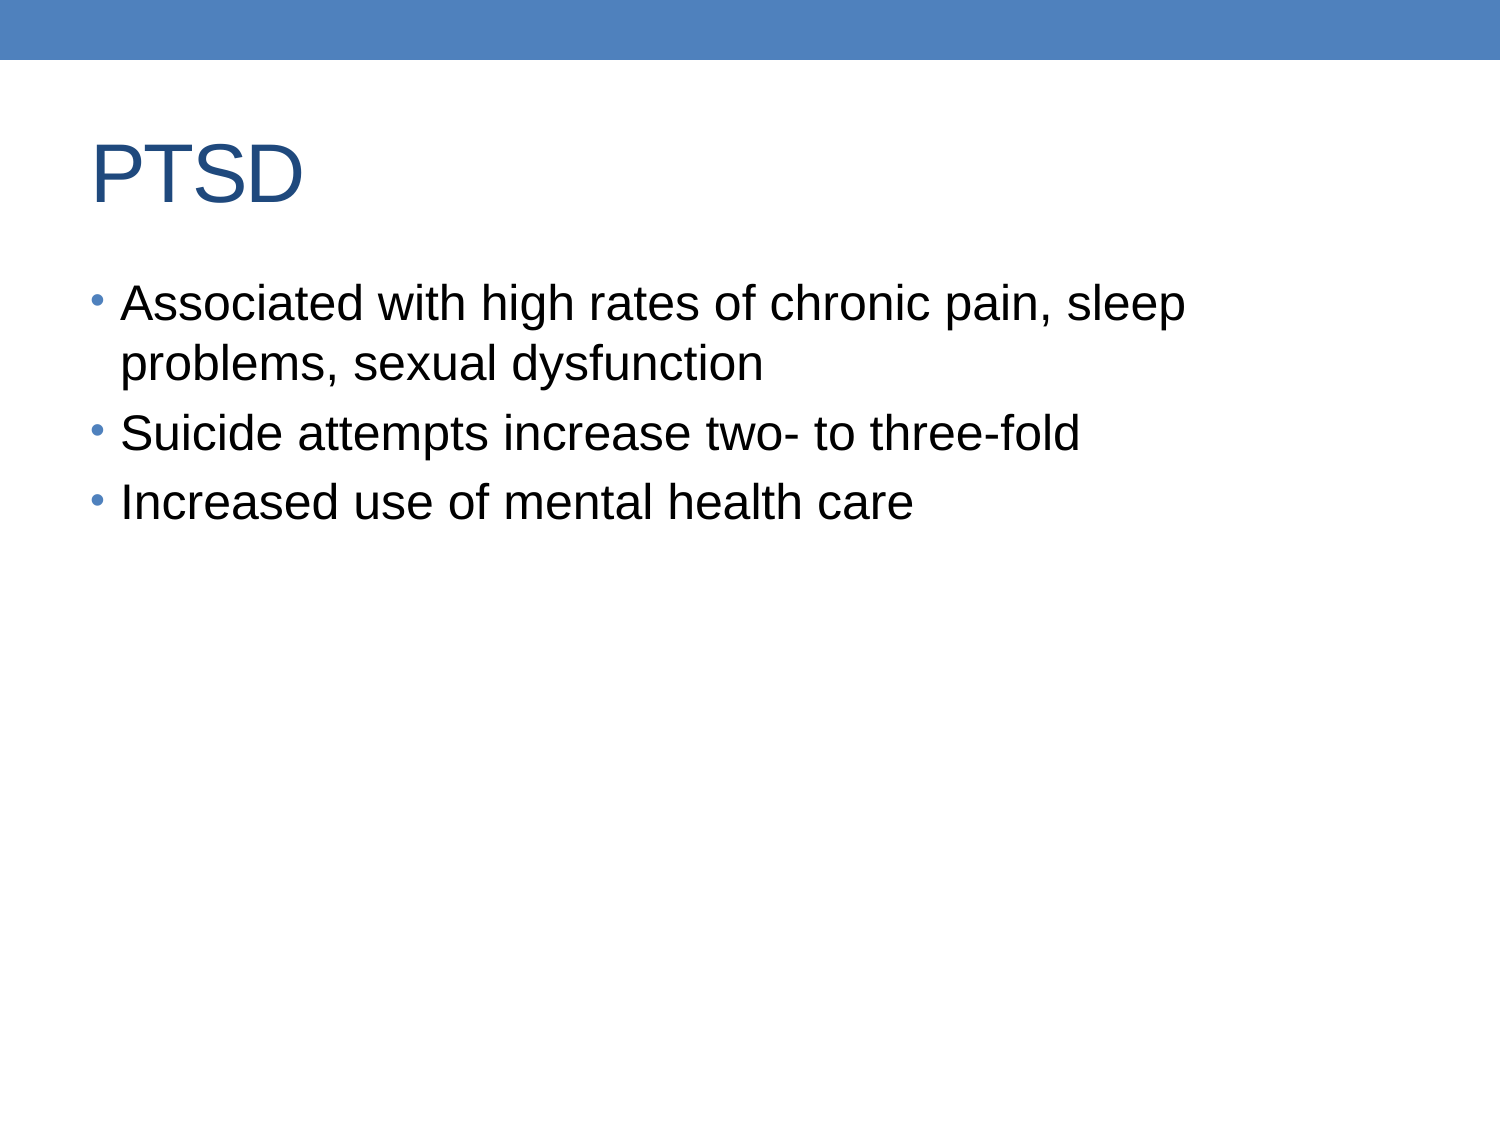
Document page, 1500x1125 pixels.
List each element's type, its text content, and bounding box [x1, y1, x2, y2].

title PTSD [75, 87, 1425, 250]
list Associated with high rates of chronic pain, sleep problems, sexual dysfunction Suicide attempts increase two- to three-fold Increased use of mental health care [75, 262, 1425, 1063]
